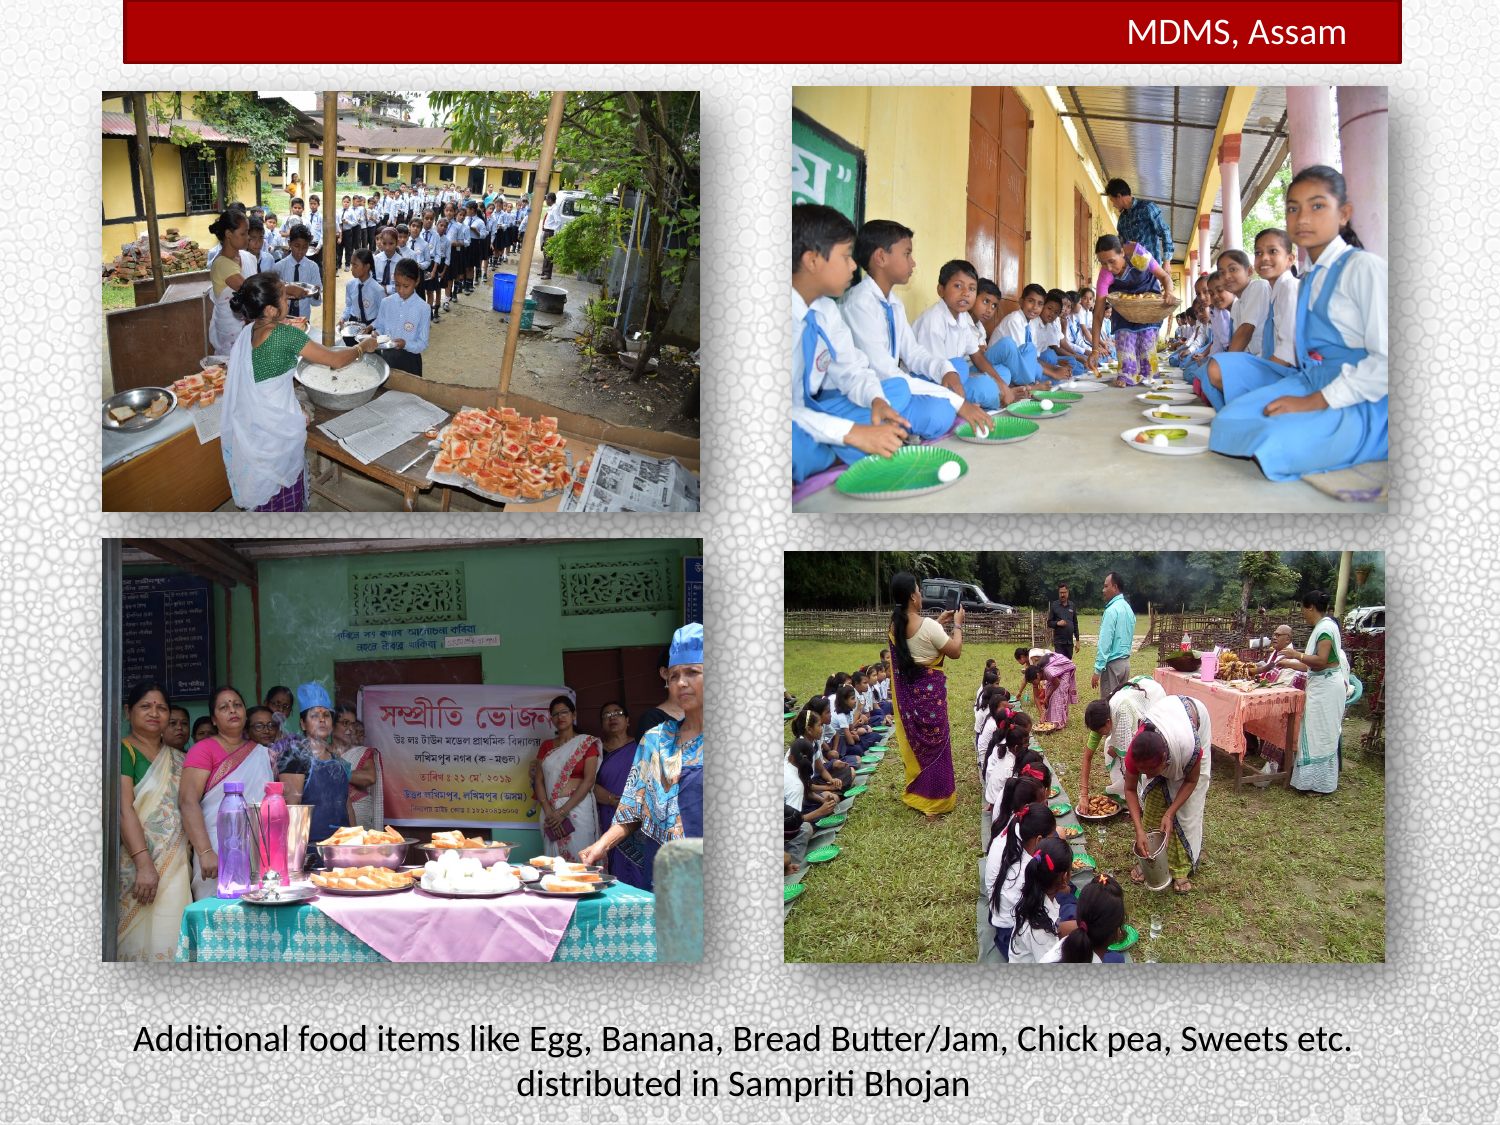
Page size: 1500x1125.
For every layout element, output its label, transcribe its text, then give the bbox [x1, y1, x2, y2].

text_box Additional food items like Egg, Banana, Bread Butter/Jam, Chick pea, Sweets etc. distributed in Sampriti Bhojan [87, 1006, 1400, 1112]
picture [102, 538, 704, 963]
picture [102, 90, 701, 513]
picture [783, 550, 1385, 964]
picture [791, 85, 1389, 514]
text_box MDMS, Assam [950, 0, 1363, 60]
text_box [123, 0, 1402, 64]
